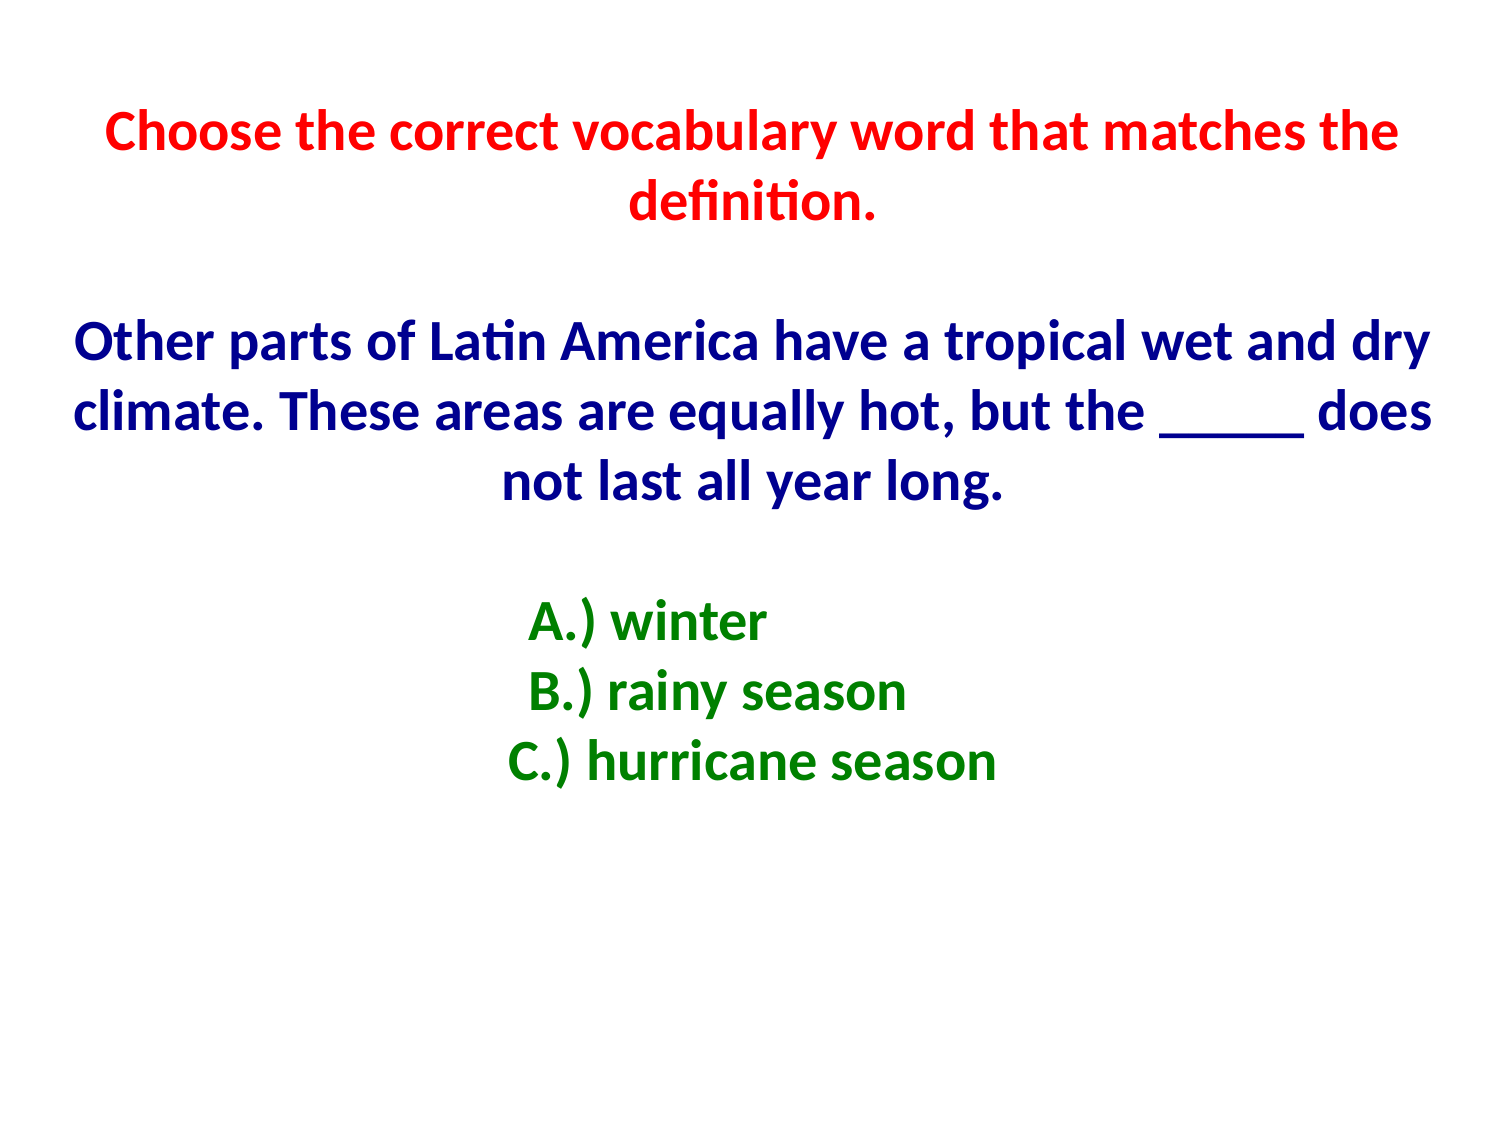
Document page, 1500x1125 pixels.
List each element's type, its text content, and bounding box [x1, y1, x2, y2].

text_box Choose the correct vocabulary word that matches the definition. Other parts of Latin America have a tropical wet and dry climate. These areas are equally hot, but the _____ does not last all year long. A.) winter B.) rainy season C.) hurricane season [41, 84, 1465, 1019]
